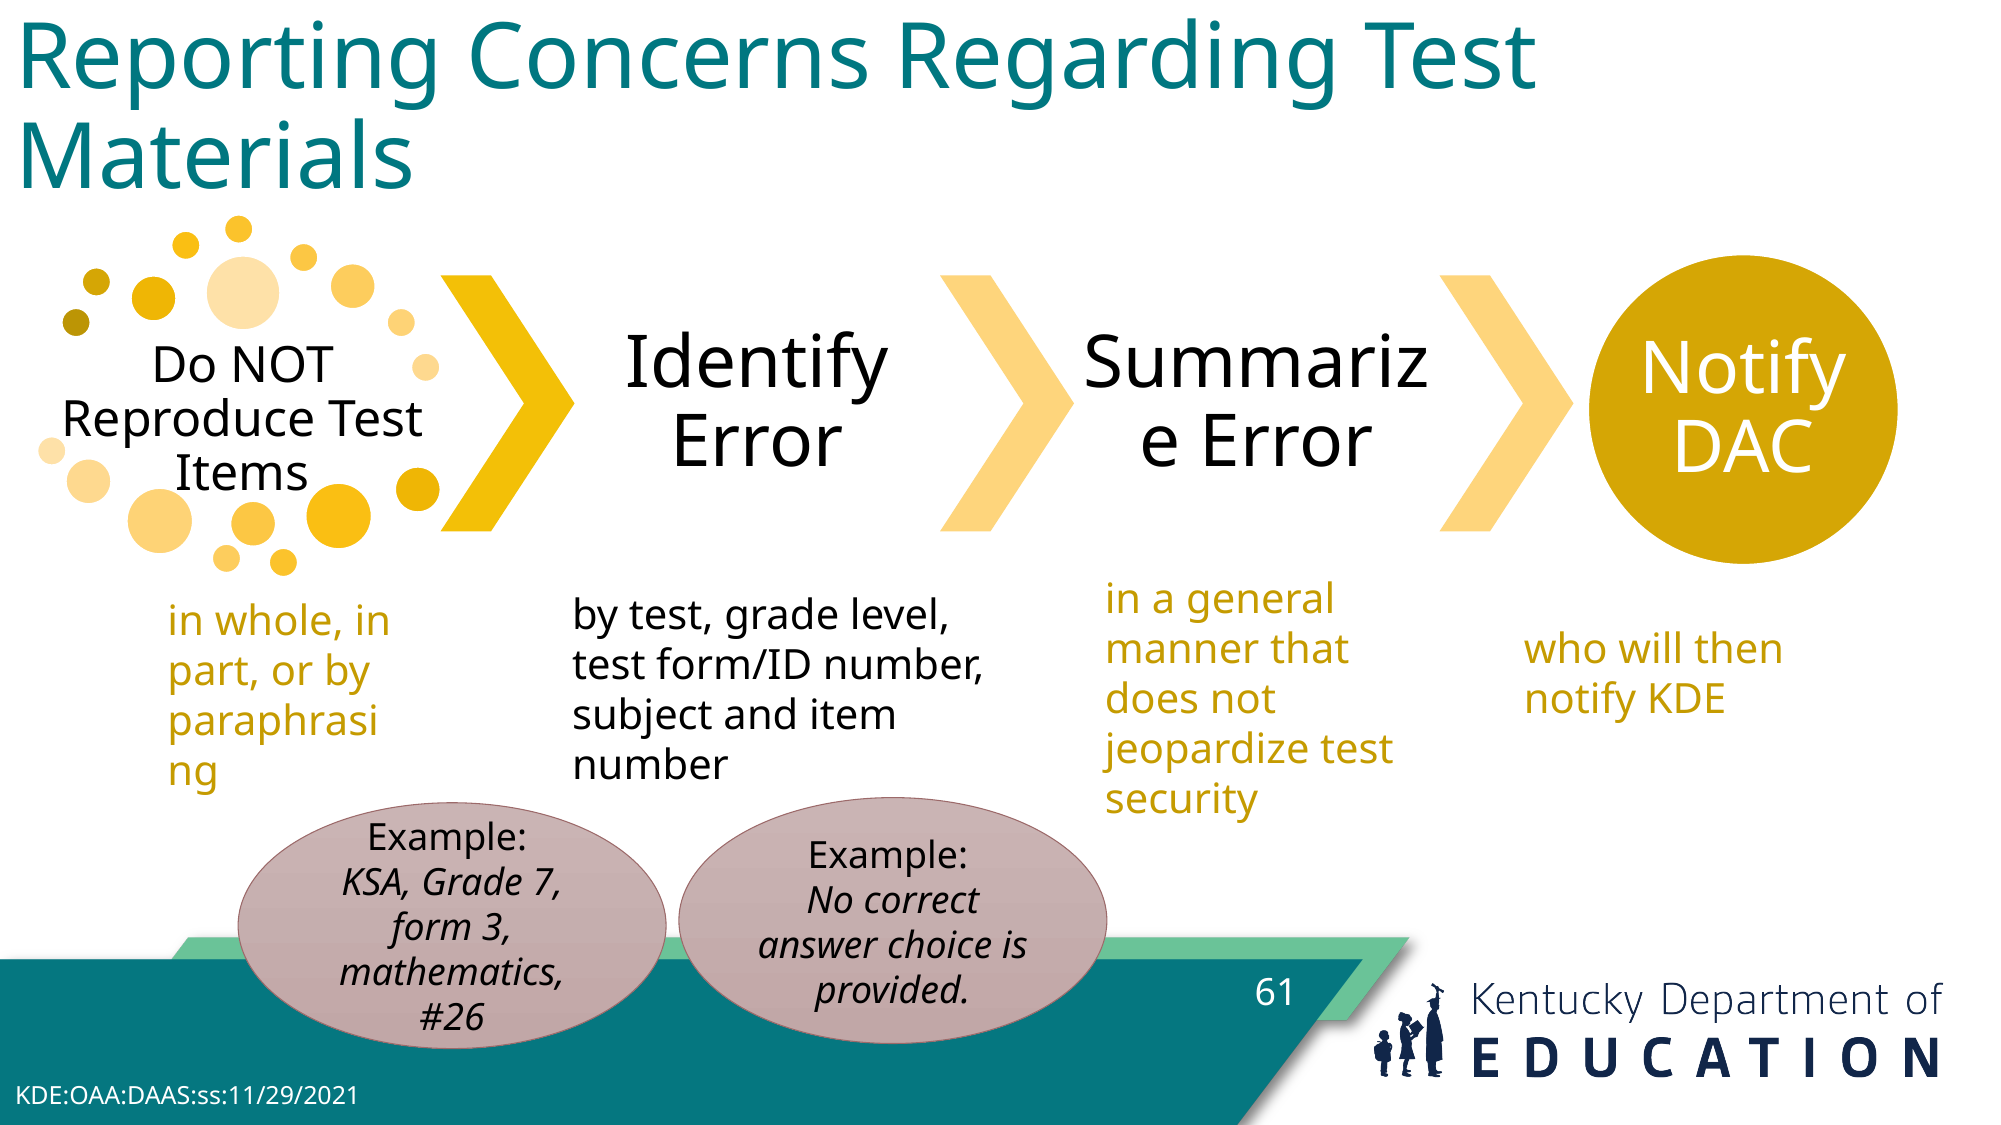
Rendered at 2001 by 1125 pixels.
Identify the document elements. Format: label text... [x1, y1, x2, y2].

title Reporting Concerns Regarding Test Materials [0, 0, 1942, 218]
slide_number 61 [1239, 960, 1352, 1021]
text_box who will then notify KDE [1509, 614, 1802, 730]
text_box in whole, in part, or by paraphrasing [152, 586, 419, 801]
text_box in a general manner that does not jeopardize test security [1090, 581, 1447, 830]
picture [0, 0, 2001, 1125]
text_box by test, grade level, test form/ID number, subject and item number [557, 581, 1028, 796]
text_box Example: KSA, Grade 7, form 3, mathematics, #26 [237, 802, 667, 1050]
text_box Example: No correct answer choice is provided. [678, 797, 1108, 1045]
footer KDE:OAA:DAAS:ss:11/29/2021 [0, 1065, 484, 1125]
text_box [24, 211, 1931, 581]
